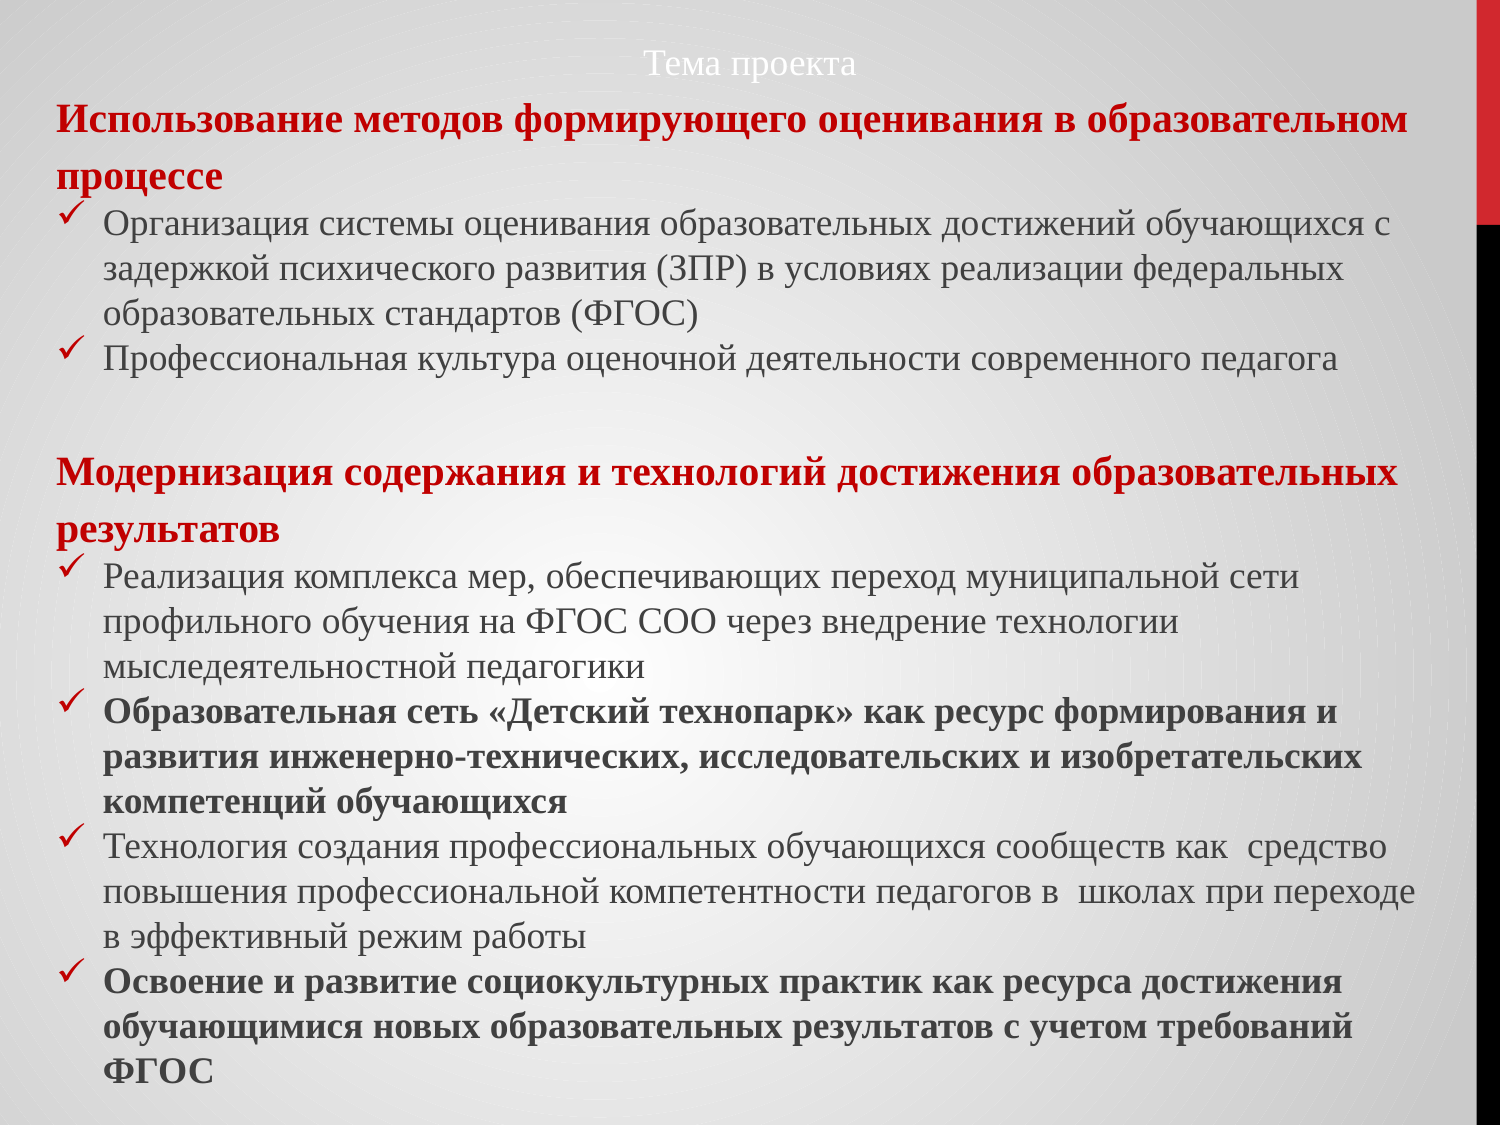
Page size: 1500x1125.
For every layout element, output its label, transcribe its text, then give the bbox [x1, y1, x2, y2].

text_box Тема проекта Использование методов формирующего оценивания в образовательном процессе Организация системы оценивания образовательных достижений обучающихся с задержкой психического развития (ЗПР) в условиях реализации федеральных образовательных стандартов (ФГОС) Профессиональная культура оценочной деятельности современного педагога Модернизация содержания и технологий достижения образовательных результатов Реализация комплекса мер, обеспечивающих переход муниципальной сети профильного обучения на ФГОС СОО через внедрение технологии мыследеятельностной педагогики Образовательная сеть «Детский технопарк» как ресурс формирования и развития инженерно-технических, исследовательских и изобретательских компетенций обучающихся Технология создания профессиональных обучающихся сообществ как средство повышения профессиональной компетентности педагогов в школах при переходе в эффективный режим работы Освоение и развитие социокультурных практик как ресурса достижения обучающимися новых образовательных результатов с учетом требований ФГОС [41, 30, 1459, 1099]
